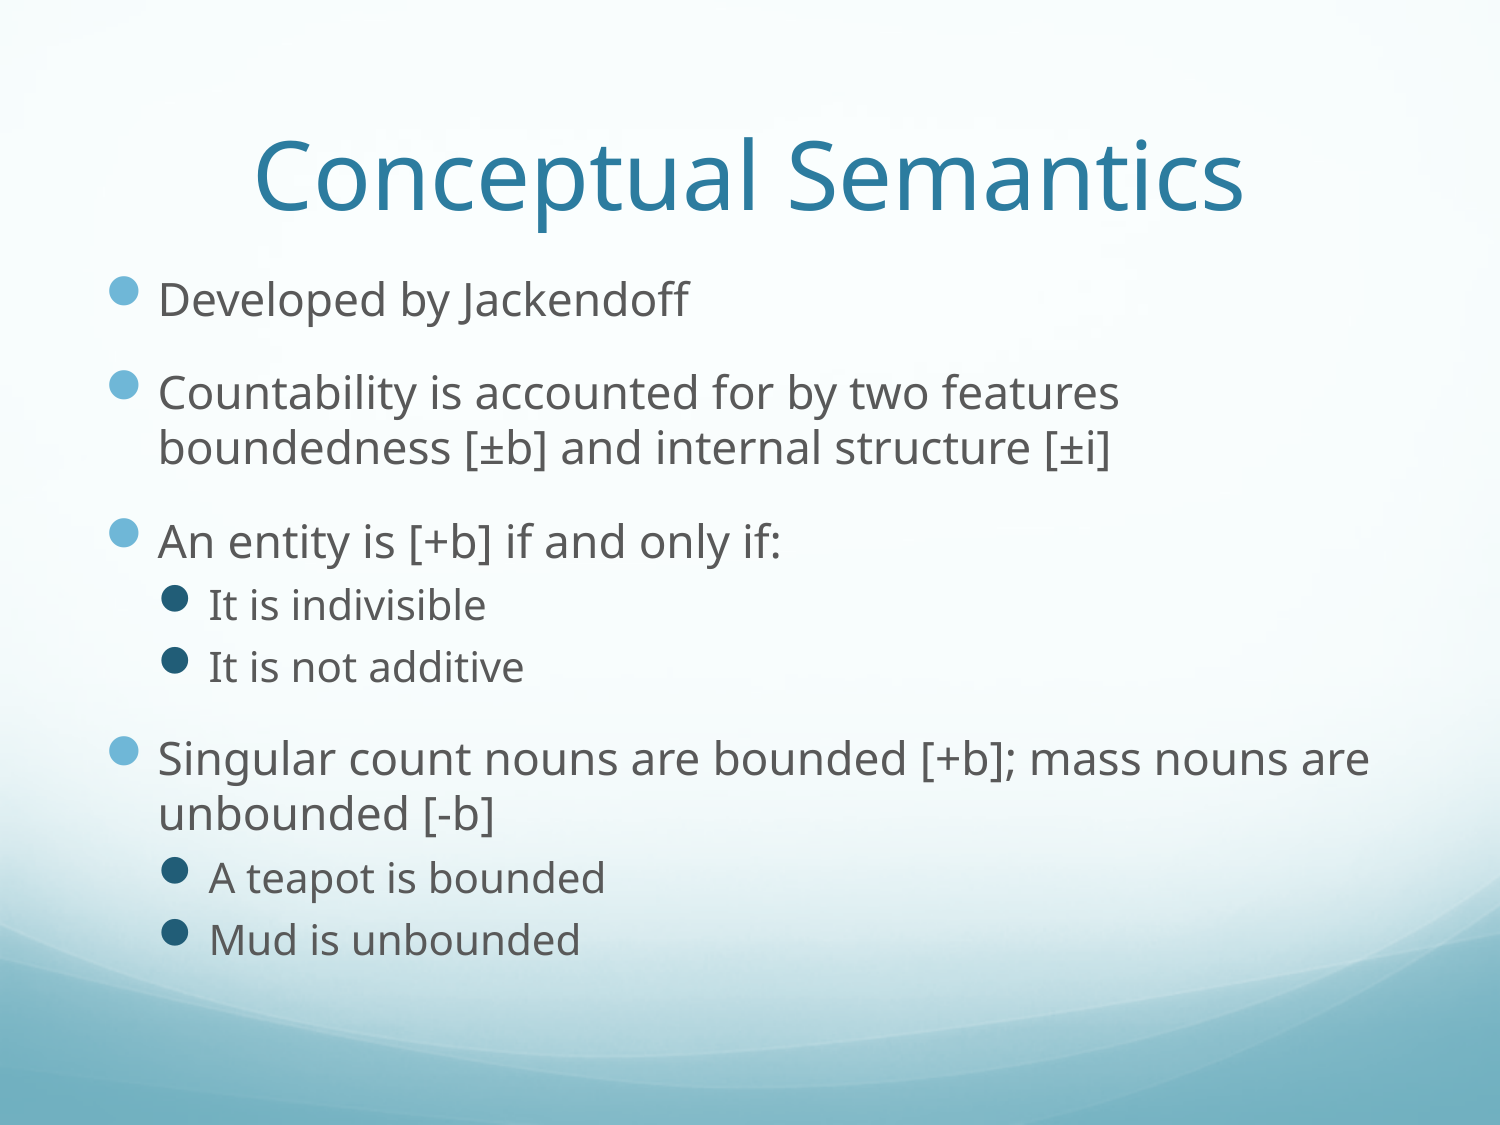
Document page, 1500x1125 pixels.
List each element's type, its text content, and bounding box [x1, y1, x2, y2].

list Developed by Jackendoff Countability is accounted for by two features boundedness [±b] and internal structure [±i] An entity is [+b] if and only if: It is indivisible It is not additive Singular count nouns are bounded [+b]; mass nouns are unbounded [-b] A teapot is bounded Mud is unbounded [90, 262, 1410, 975]
title Conceptual Semantics [90, 17, 1410, 237]
